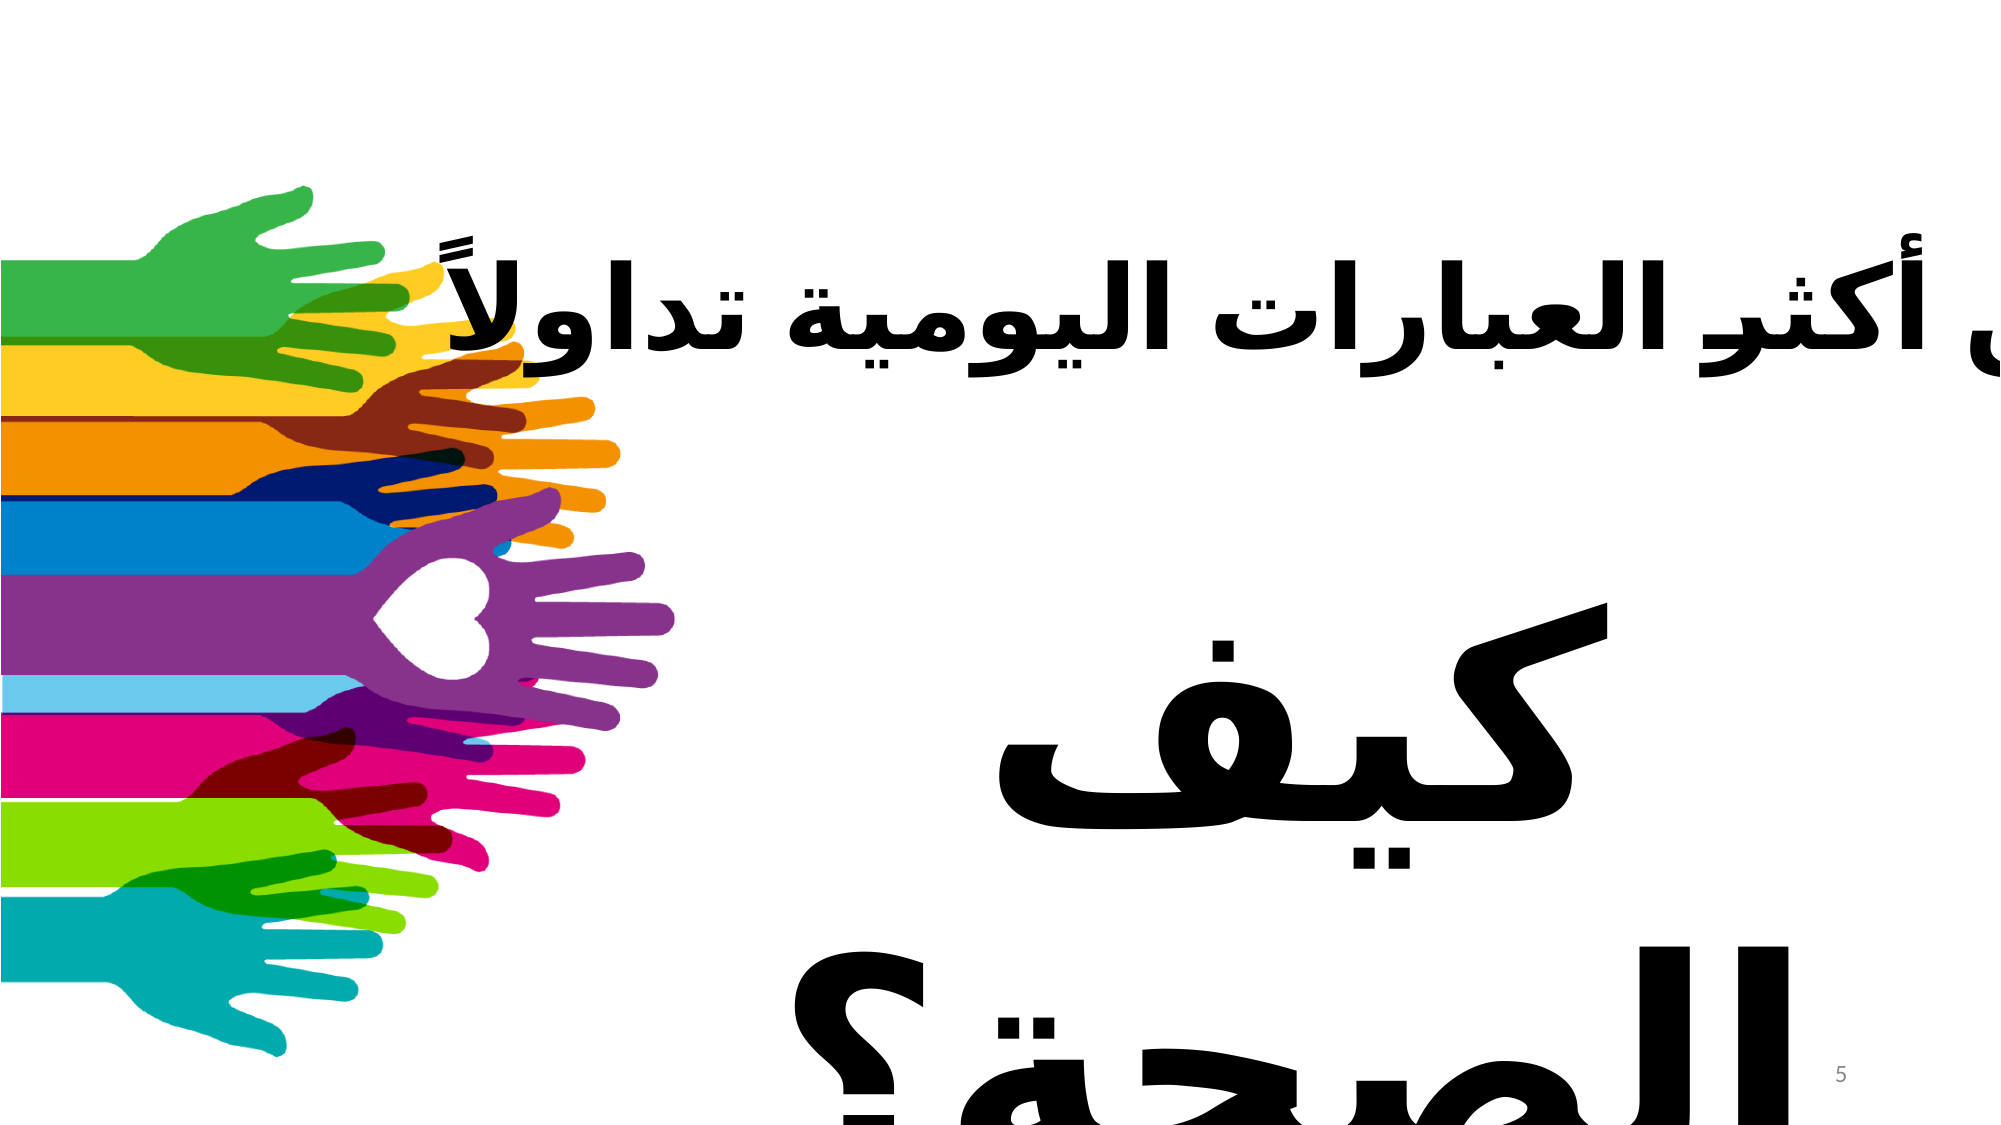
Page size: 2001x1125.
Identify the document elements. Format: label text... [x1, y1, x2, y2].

title كيف الصحة؟ [617, 654, 1972, 1103]
text_box من أكثر العبارات اليومية تداولاً [427, 225, 2000, 381]
picture [0, 166, 801, 1073]
